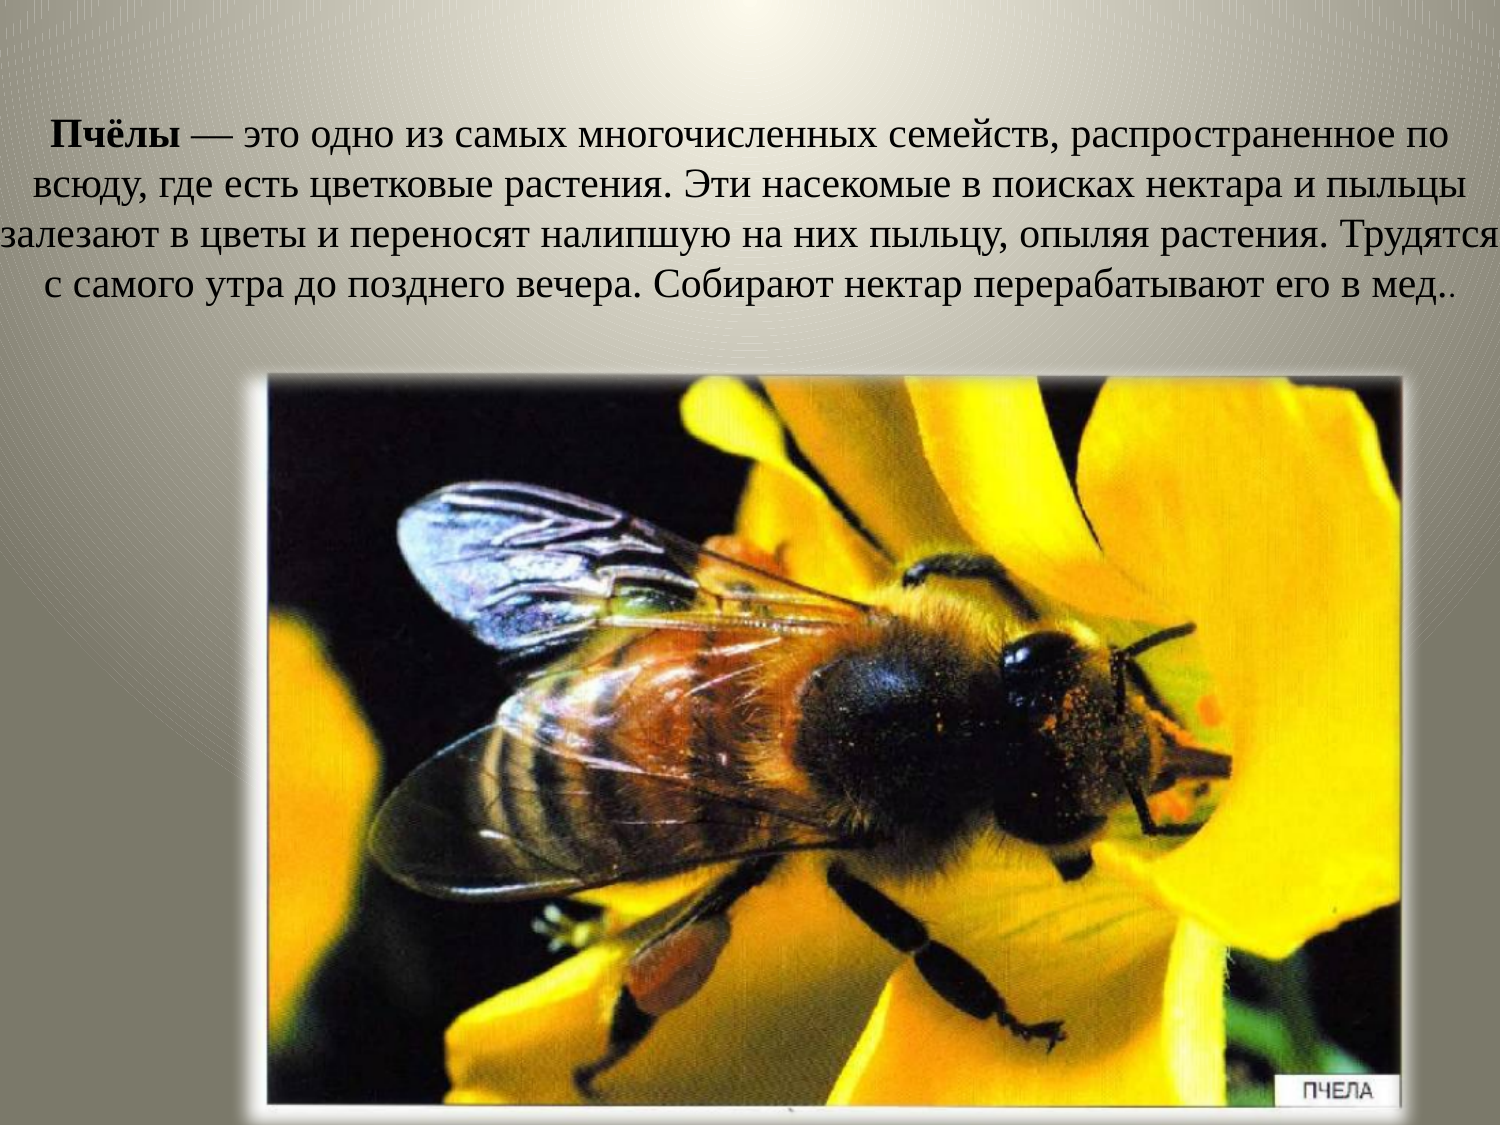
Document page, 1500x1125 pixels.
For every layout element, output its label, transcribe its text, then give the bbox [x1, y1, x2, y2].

title Пчёлы — это одно из самых многочисленных семейств, распространенное по всюду, где есть цветковые растения. Эти насекомые в поисках нектара и пыльцы залезают в цветы и переносят налипшую на них пыльцу, опыляя растения. Трудятся с самого утра до позднего вечера. Собирают нектар перерабатывают его в мед.. [0, 90, 1500, 323]
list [229, 361, 1424, 1125]
